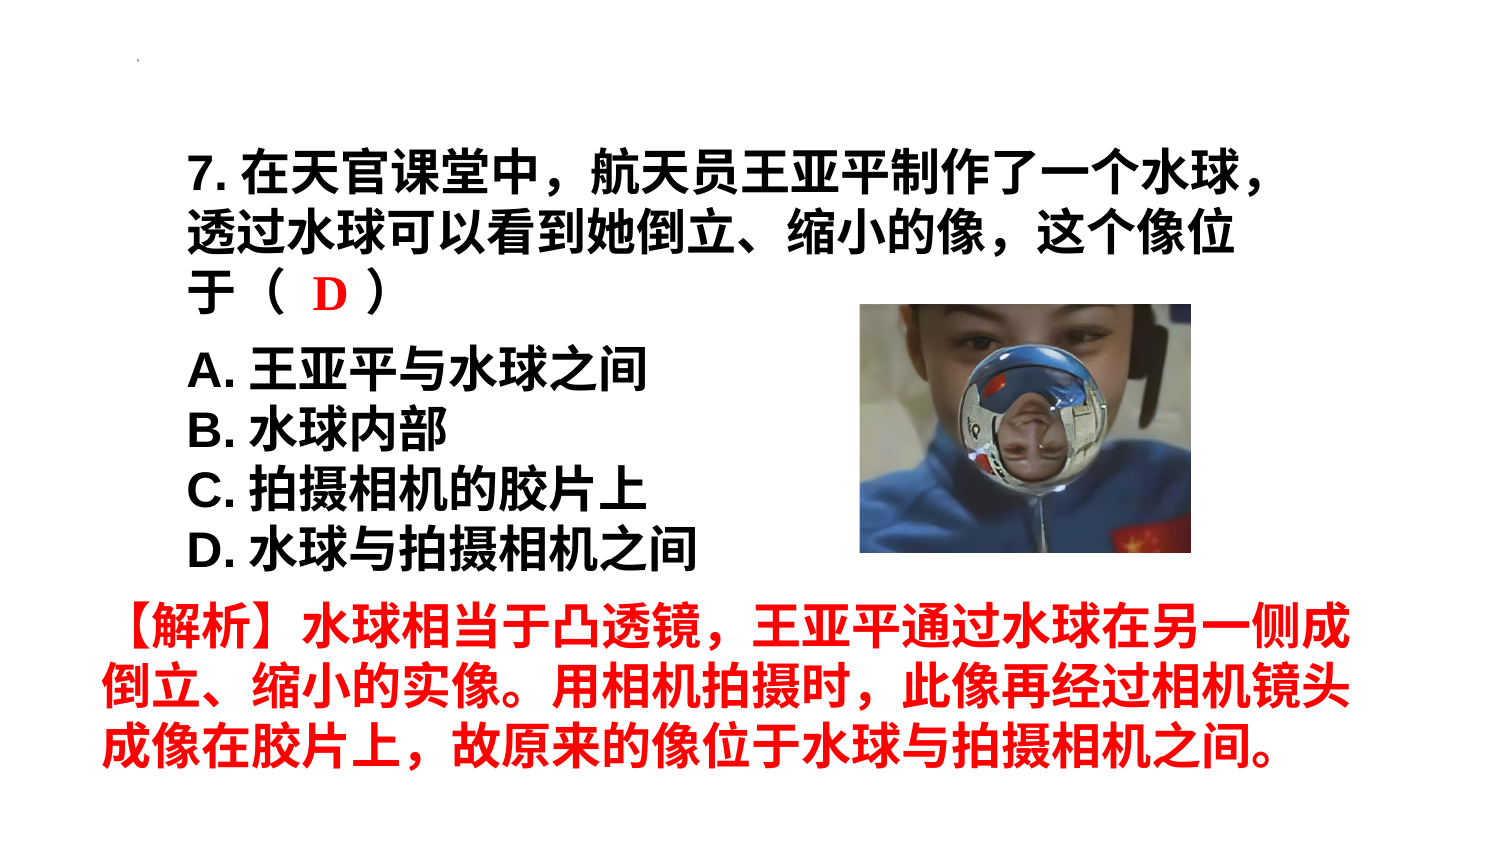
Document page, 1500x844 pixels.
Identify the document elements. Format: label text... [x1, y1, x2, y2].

text_box 【解析】水球相当于凸透镜，王亚平通过水球在另一侧成倒立、缩小的实像。用相机拍摄时，此像再经过相机镜头成像在胶片上，故原来的像位于水球与拍摄相机之间。 [86, 587, 1378, 783]
picture [859, 304, 1191, 554]
text_box 7.在天官课堂中，航天员王亚平制作了一个水球，透过水球可以看到她倒立、缩小的像，这个像位于（ ） [171, 133, 1293, 329]
text_box A.王亚平与水球之间 B.水球内部 C.拍摄相机的胶片上 D.水球与拍摄相机之间 [171, 330, 922, 586]
text_box D [297, 253, 357, 328]
